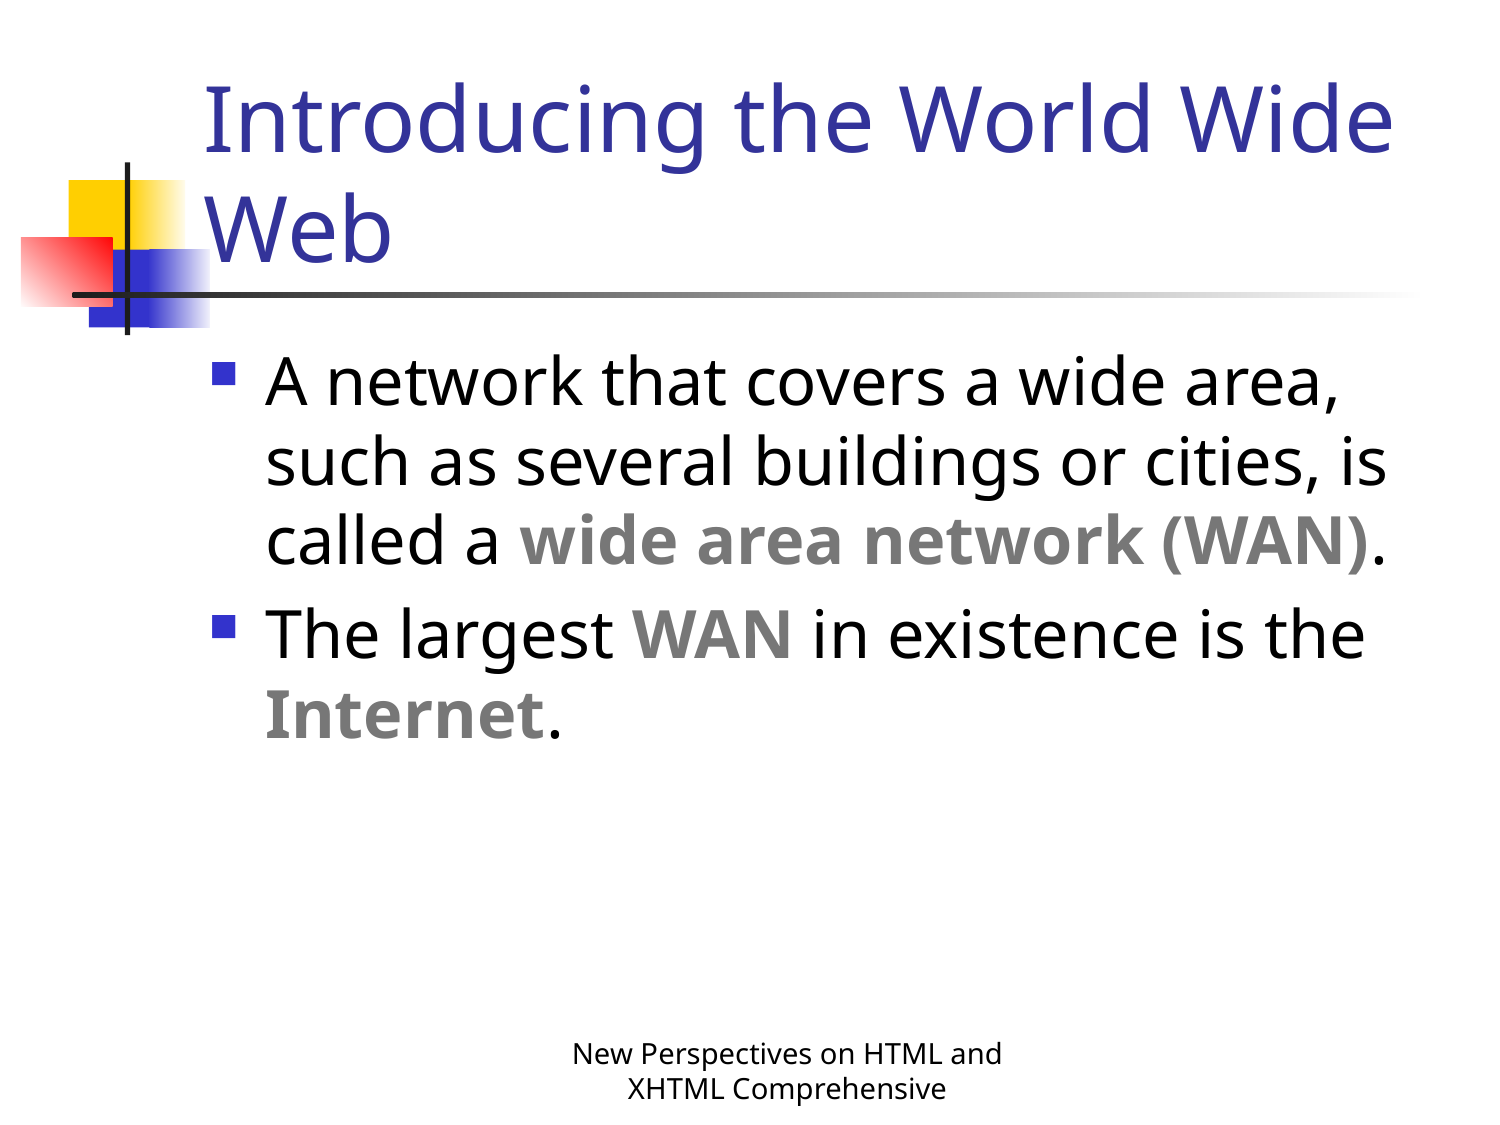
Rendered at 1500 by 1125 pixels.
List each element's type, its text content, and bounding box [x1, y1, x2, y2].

list A network that covers a wide area, such as several buildings or cities, is called a wide area network (WAN). The largest WAN in existence is the Internet. [193, 330, 1470, 1007]
footer New Perspectives on HTML and XHTML Comprehensive [549, 1037, 1026, 1113]
title Introducing the World Wide Web [188, 101, 1468, 289]
